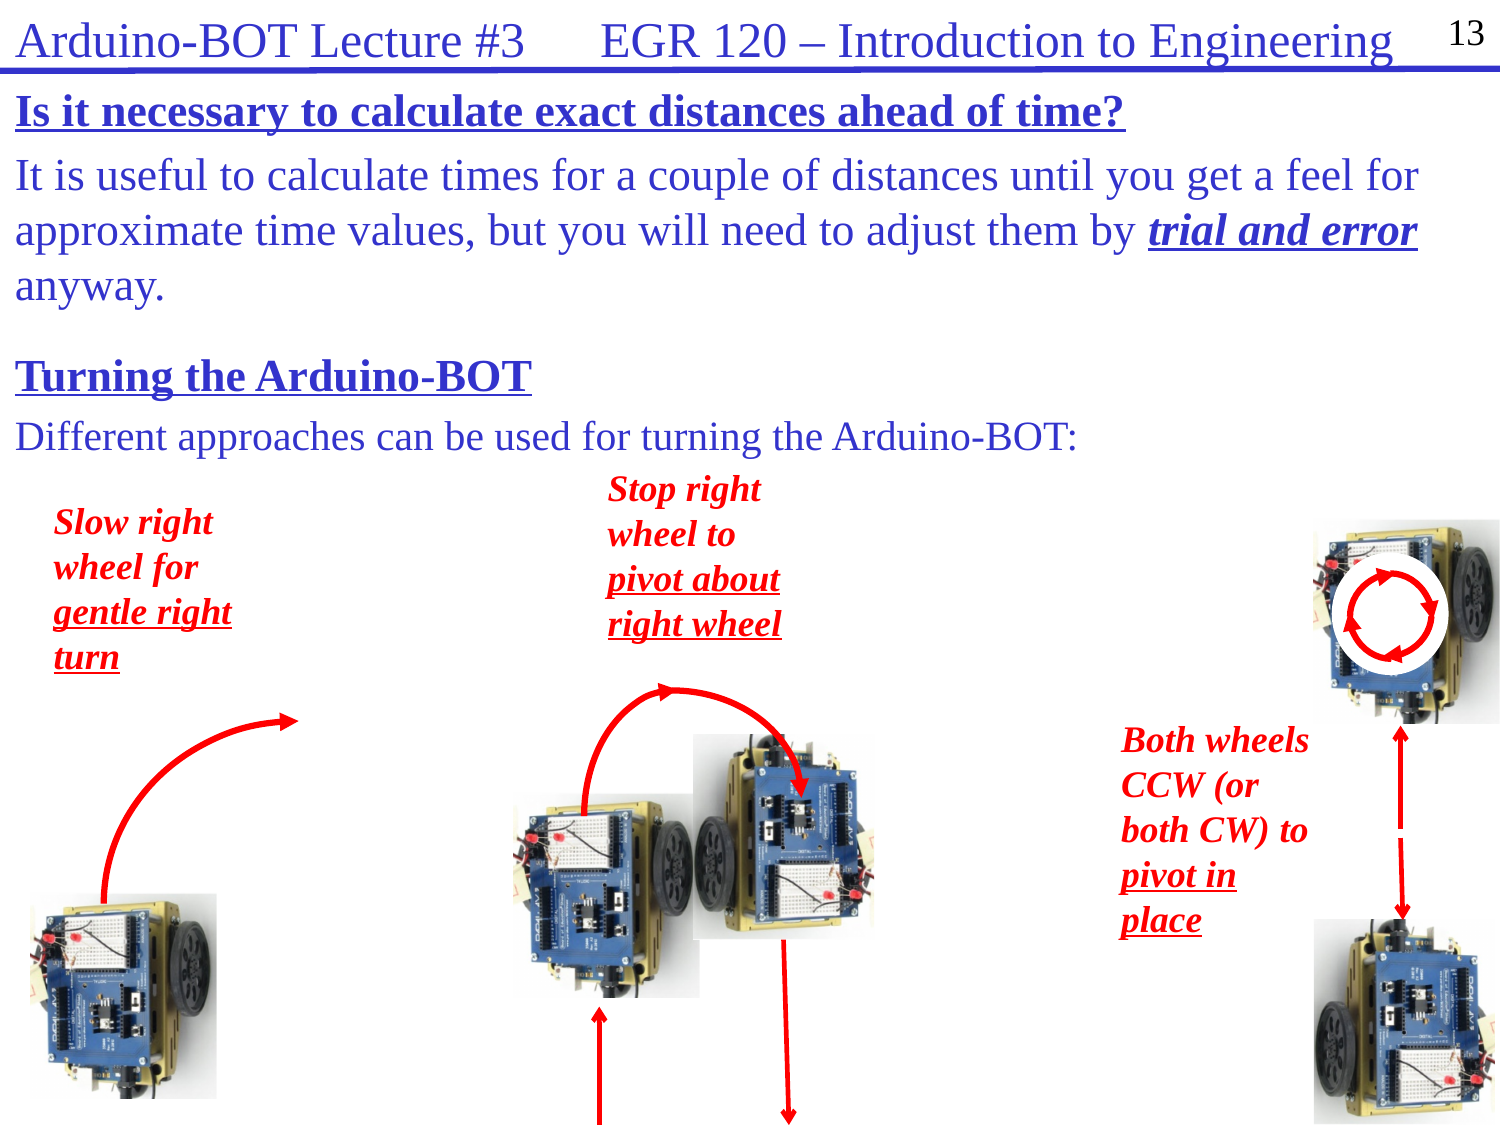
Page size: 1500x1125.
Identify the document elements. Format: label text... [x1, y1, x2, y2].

text_box Is it necessary to calculate exact distances ahead of time? It is useful to calculate times for a couple of distances until you get a feel for approximate time values, but you will need to adjust them by trial and error anyway. Turning the Arduino-BOT Different approaches can be used for turning the Arduino-BOT: [0, 73, 1500, 522]
text_box 13 [1187, 0, 1500, 75]
text_box Arduino-BOT Lecture #3 EGR 120 – Introduction to Engineering [0, 0, 1465, 65]
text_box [29, 455, 1500, 1125]
